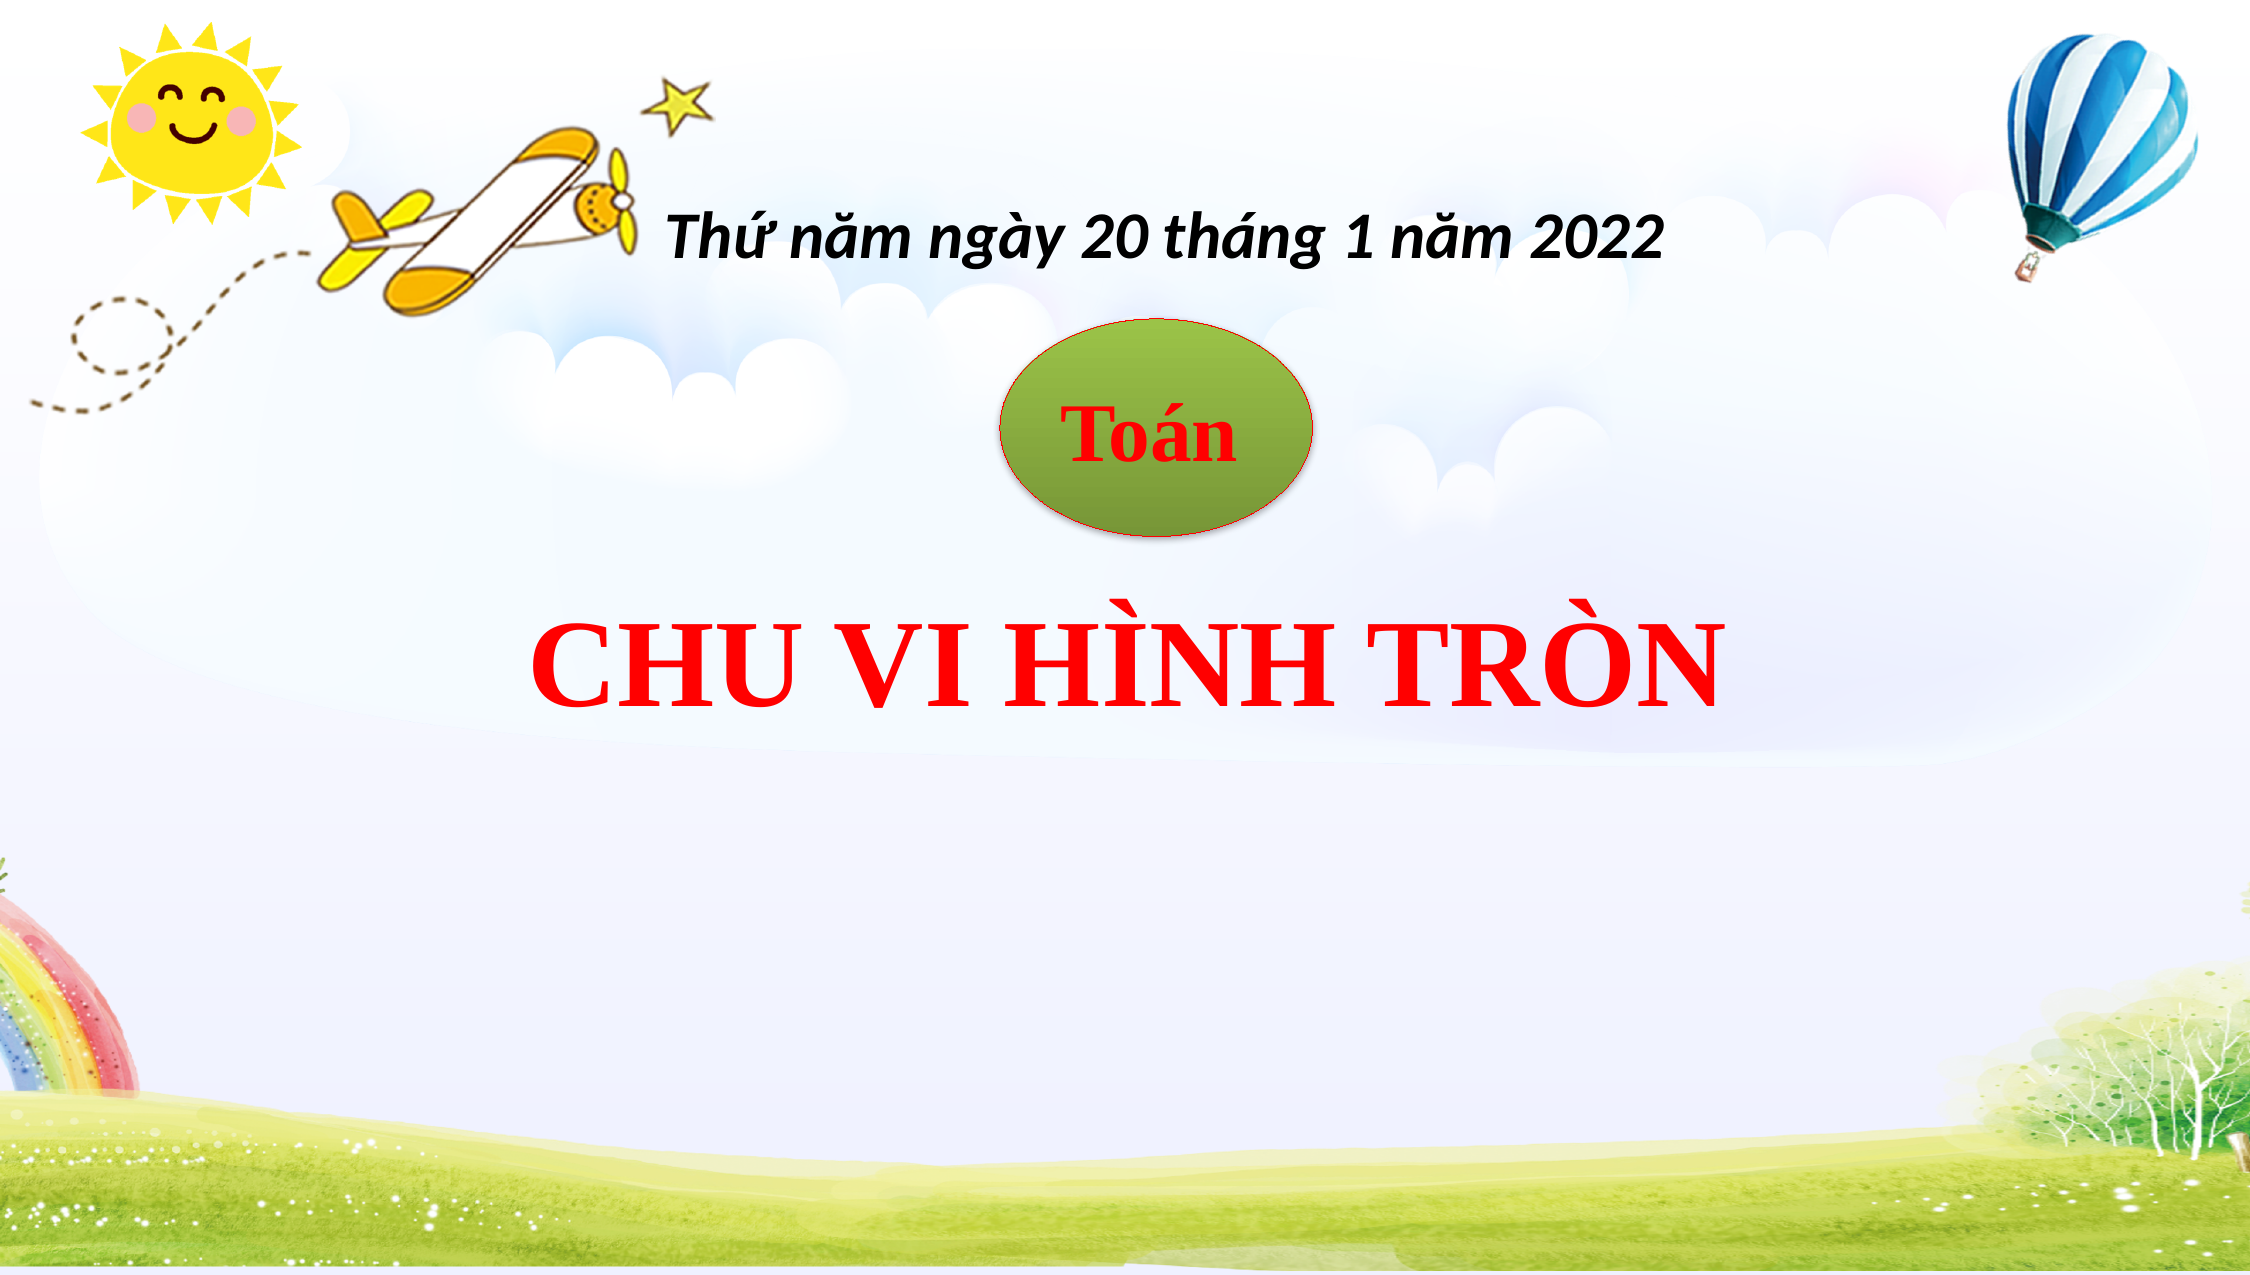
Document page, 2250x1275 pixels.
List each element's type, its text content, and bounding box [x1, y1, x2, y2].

picture [0, 0, 2250, 1275]
text_box CHU VI HÌNH TRÒN [512, 573, 1875, 739]
text_box Toán [999, 318, 1313, 537]
text_box Thứ năm ngày 20 tháng 1 năm 2022 [650, 184, 1950, 279]
